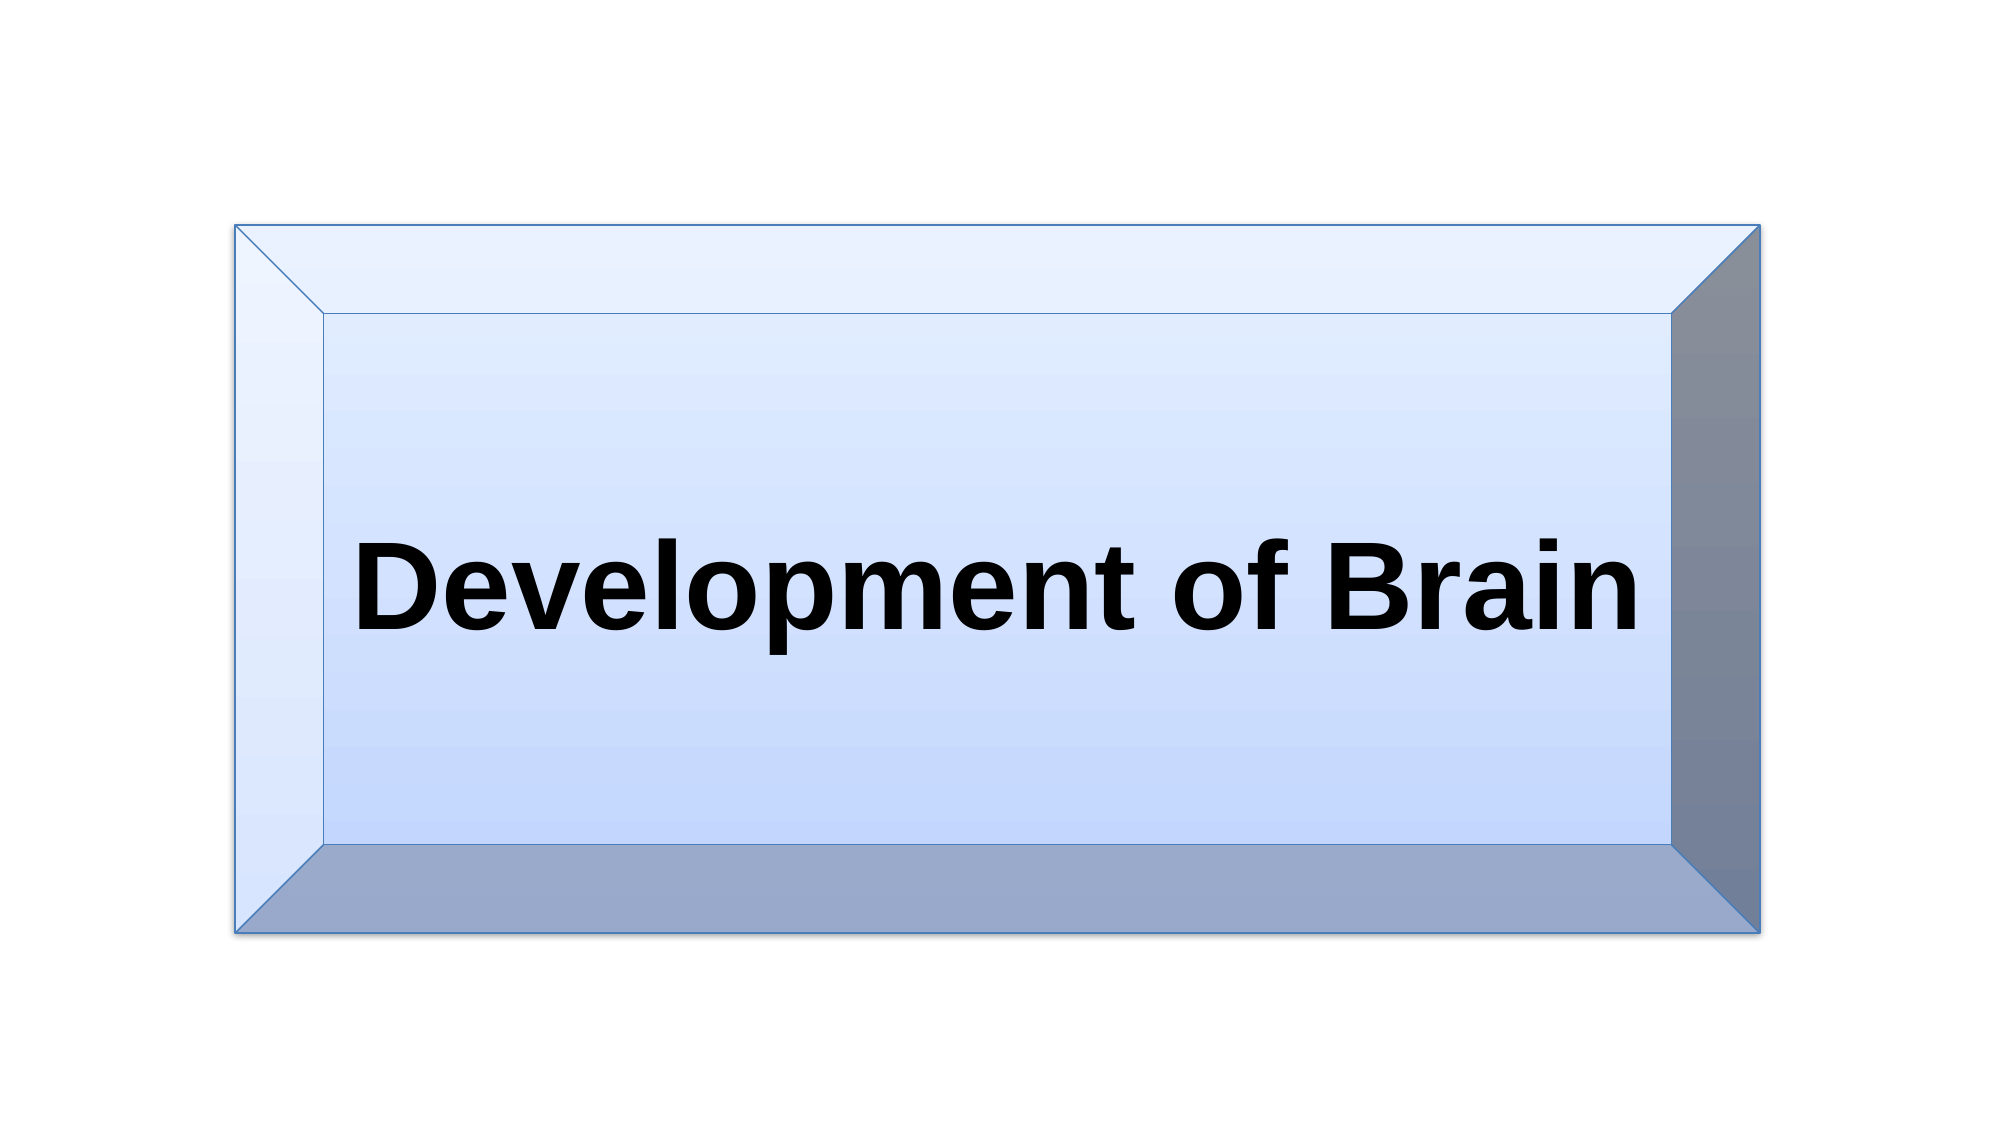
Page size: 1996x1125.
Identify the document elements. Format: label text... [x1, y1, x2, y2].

text_box Development of Brain [234, 224, 1761, 934]
